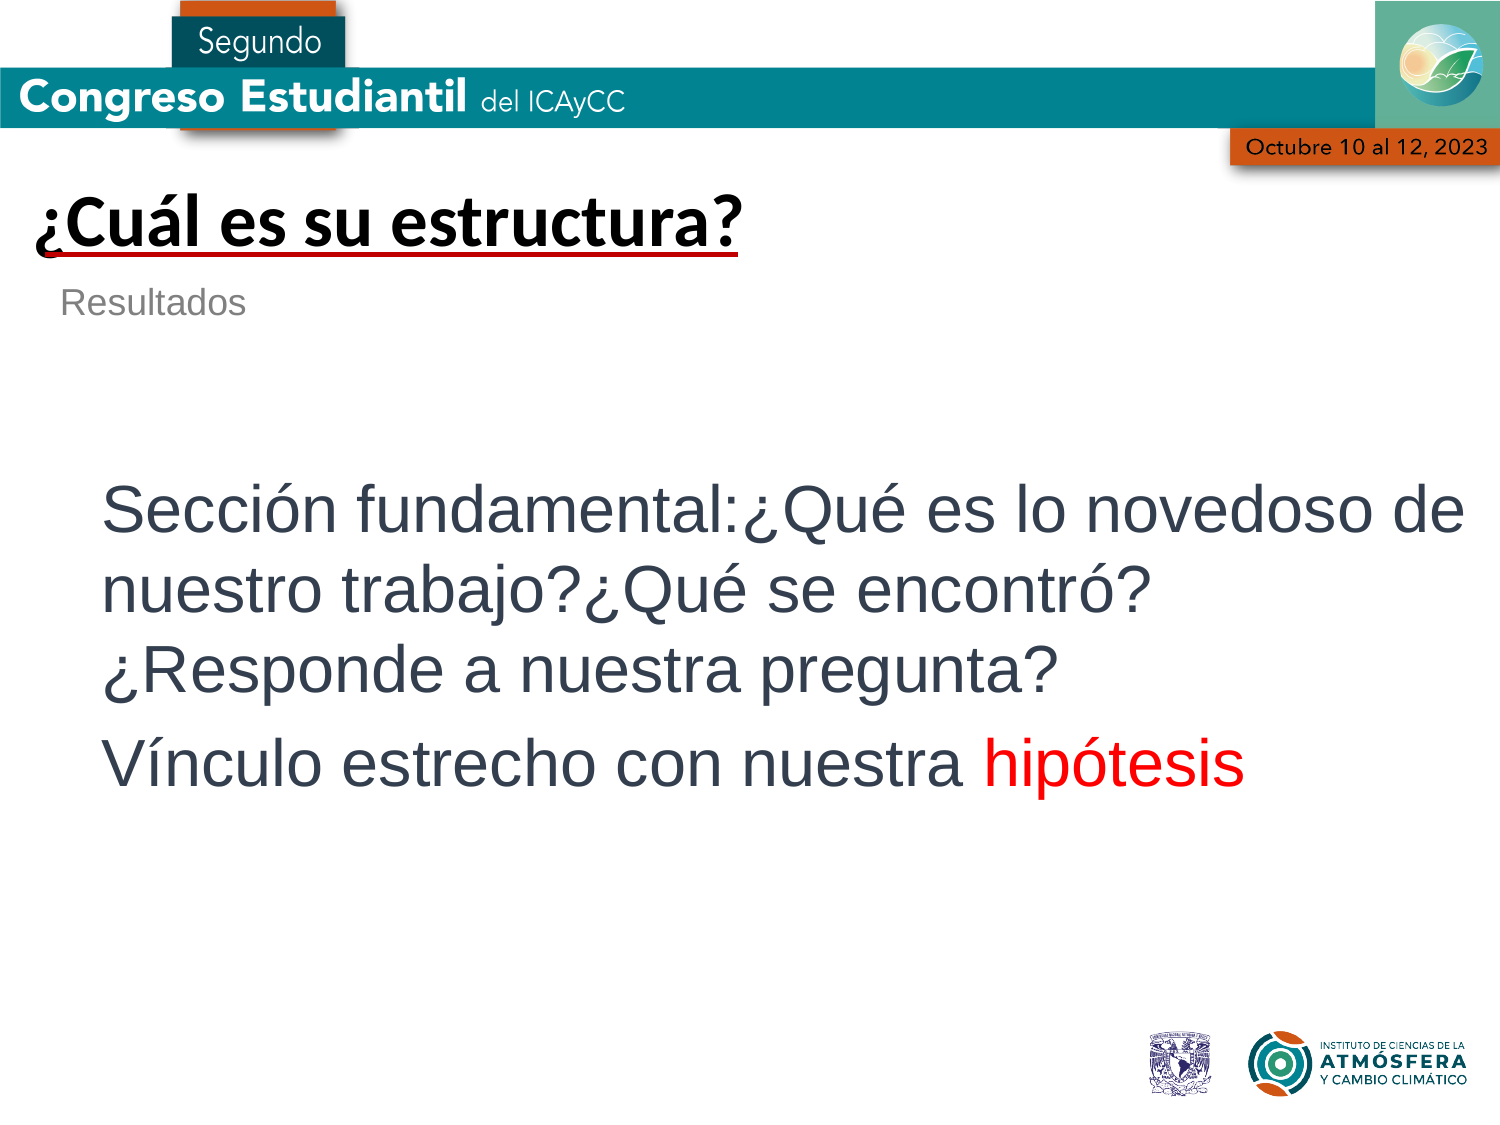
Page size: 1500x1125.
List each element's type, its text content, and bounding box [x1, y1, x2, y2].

text_box [725, 537, 775, 588]
picture [0, 0, 1500, 191]
text_box ¿Cuál es su estructura? [17, 164, 904, 269]
text_box Sección fundamental:¿Qué es lo novedoso de nuestro trabajo?¿Qué se encontró? ¿Responde a nuestra pregunta? Vínculo estrecho con nuestra hipótesis [86, 458, 1500, 1125]
text_box Resultados [44, 270, 574, 376]
